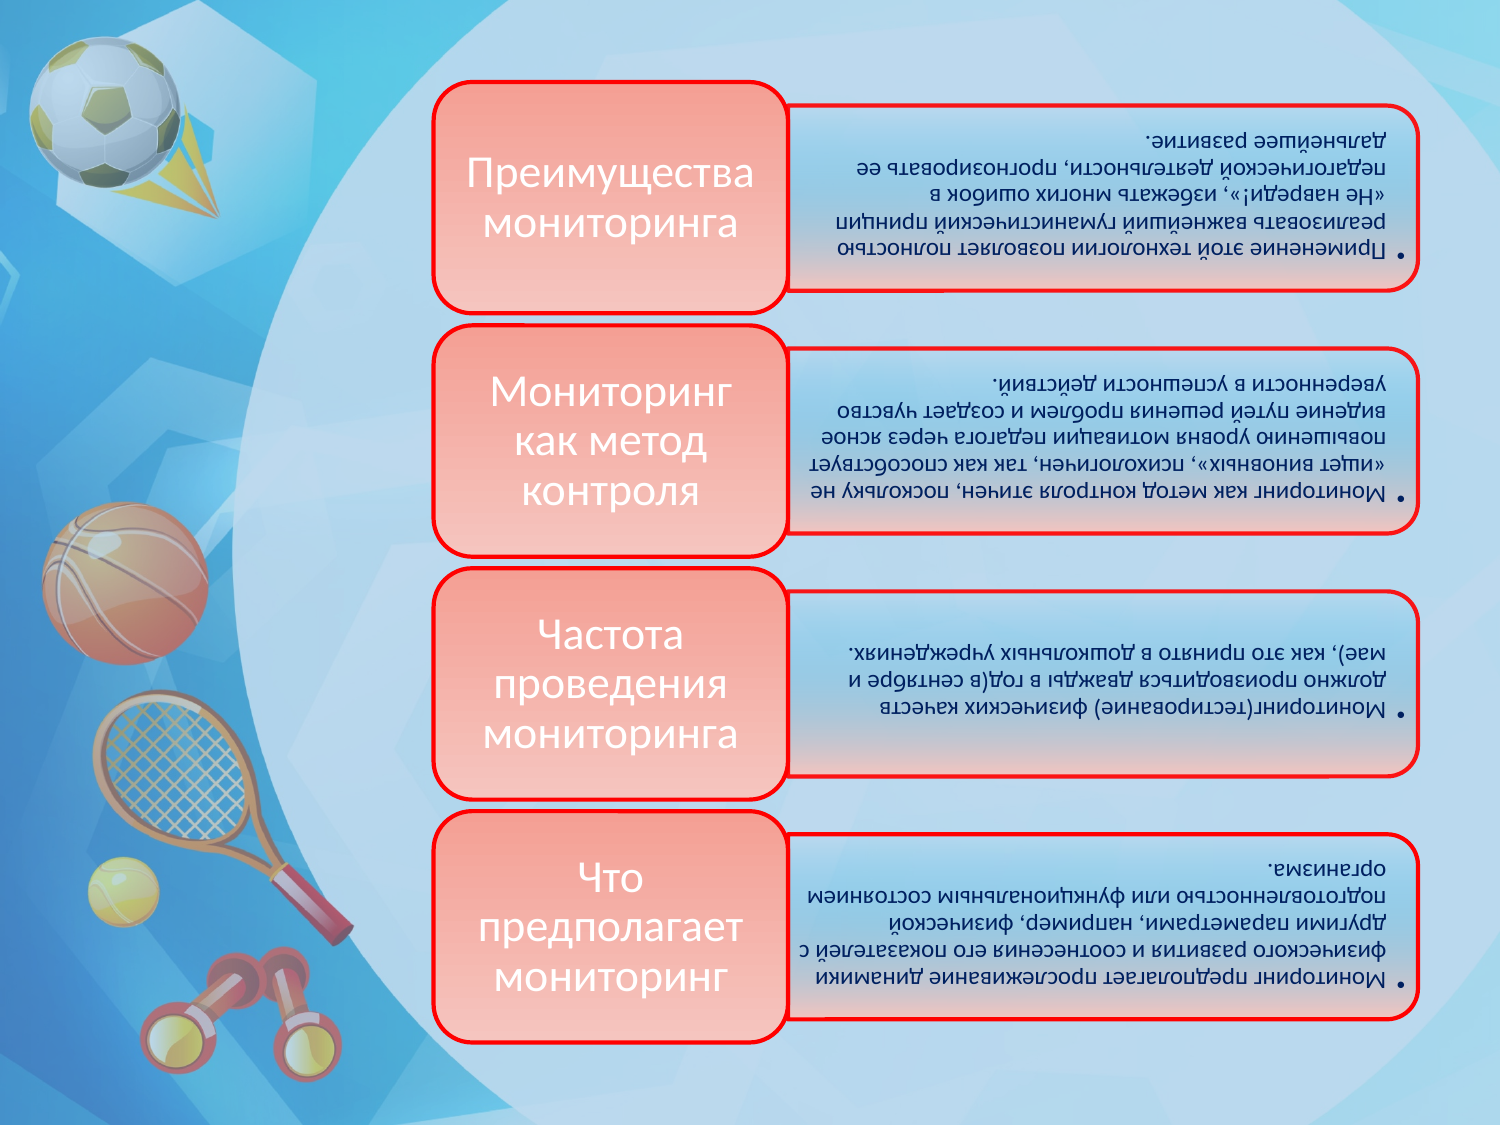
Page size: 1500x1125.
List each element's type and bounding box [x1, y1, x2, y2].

text_box [433, 81, 1419, 1044]
text_box [0, 0, 1500, 1125]
